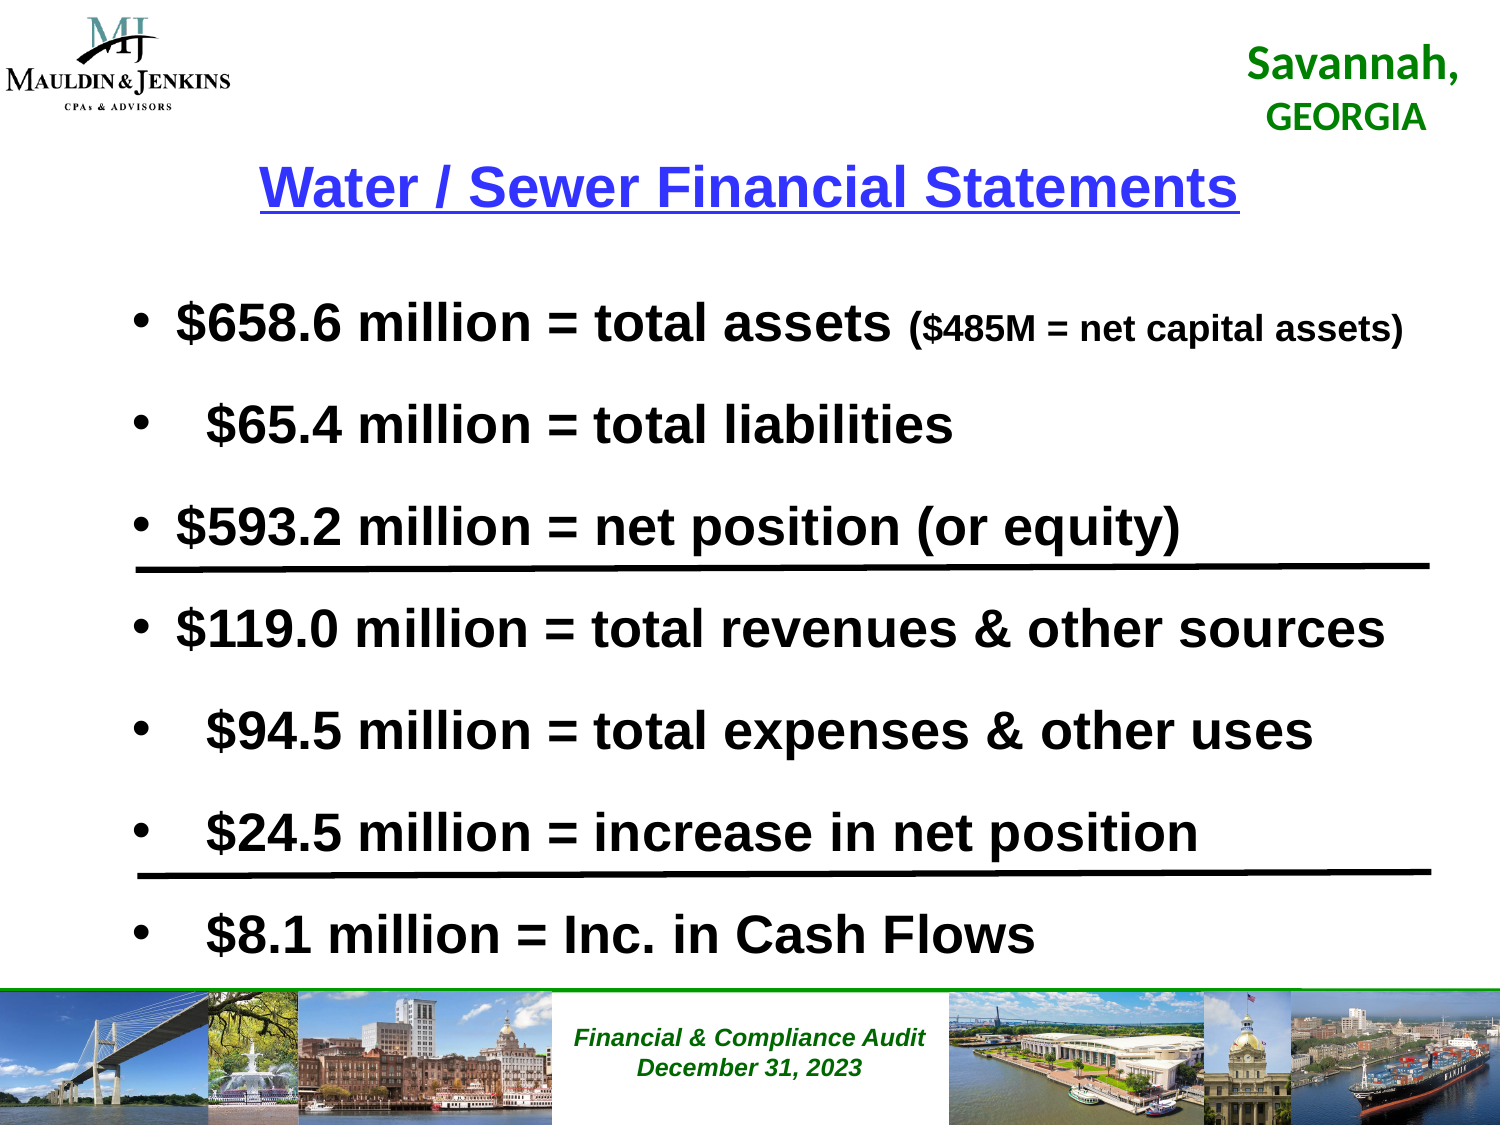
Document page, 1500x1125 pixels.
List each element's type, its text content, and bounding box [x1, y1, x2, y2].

text_box $658.6 million = total assets ($485M = net capital assets) $65.4 million = total liabilities $593.2 million = net position (or equity) $119.0 million = total revenues & other sources $94.5 million = total expenses & other uses $24.5 million = increase in net position $8.1 million = Inc. in Cash Flows [12, 267, 1500, 972]
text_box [135, 565, 1430, 570]
picture [0, 991, 552, 1125]
picture [4, 0, 231, 128]
picture [949, 991, 1500, 1125]
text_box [137, 872, 1432, 876]
text_box Water / Sewer Financial Statements [0, 141, 1500, 227]
